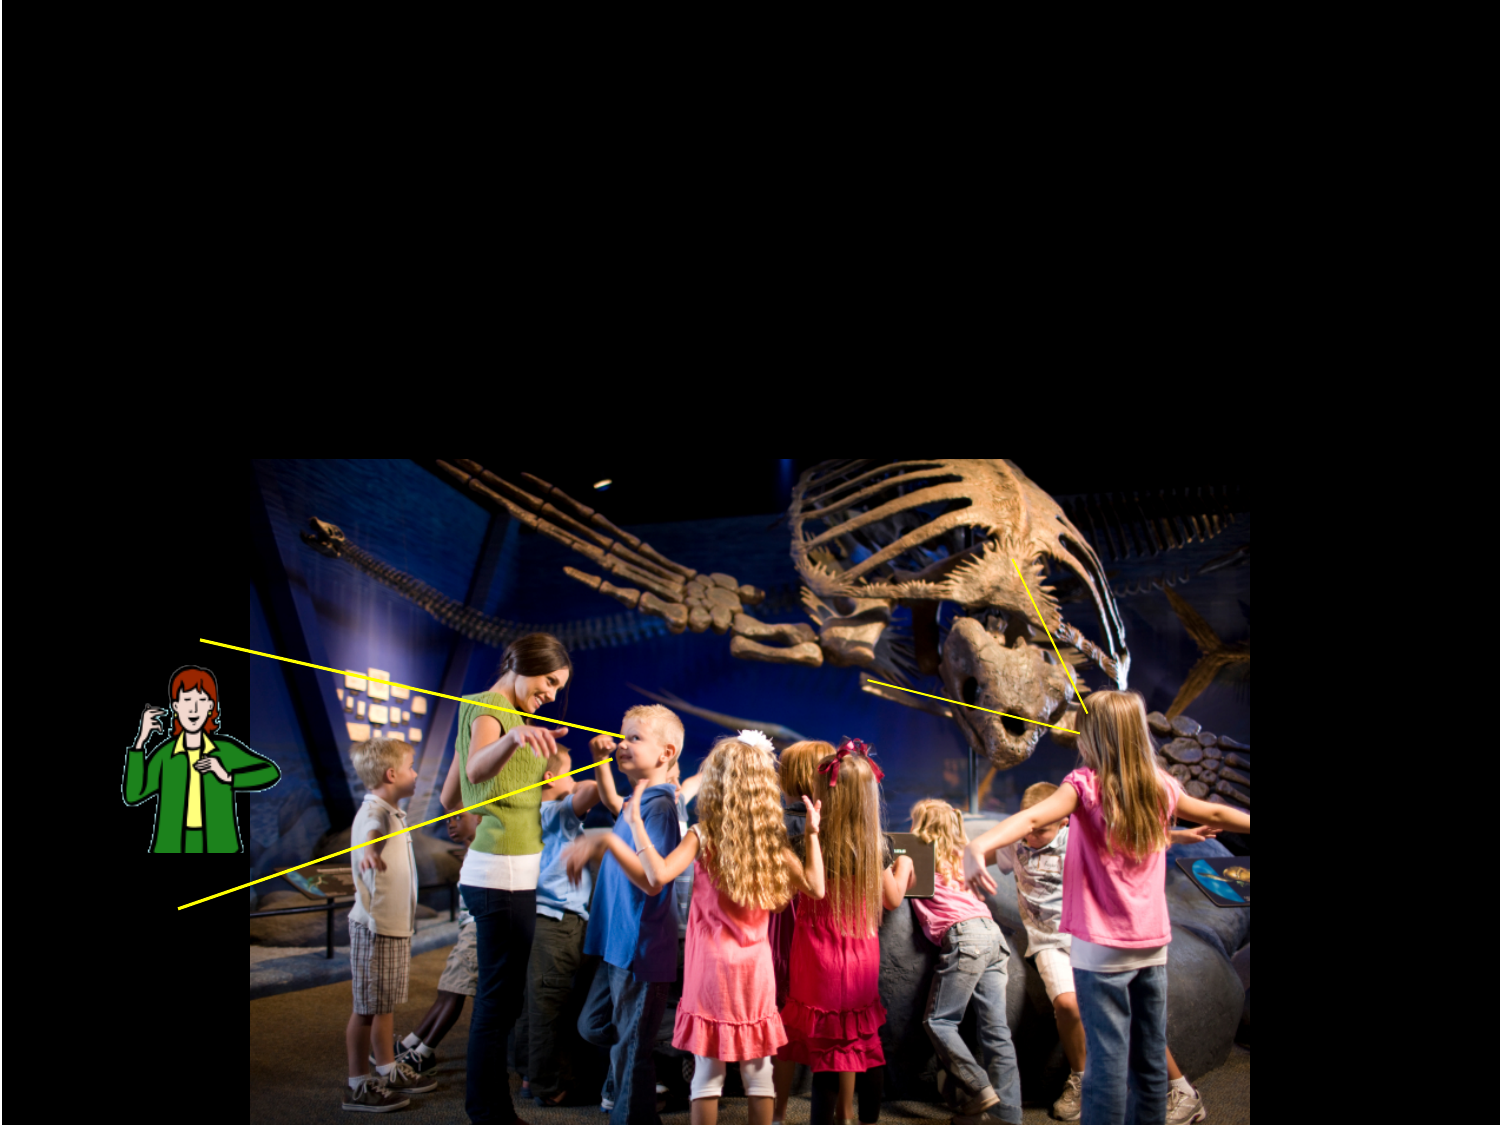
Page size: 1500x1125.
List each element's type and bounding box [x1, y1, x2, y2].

picture [89, 459, 1251, 1125]
text_box [1012, 558, 1088, 714]
text_box [177, 758, 613, 910]
text_box [867, 679, 1081, 734]
text_box [2, 0, 1500, 1125]
text_box [199, 639, 626, 738]
